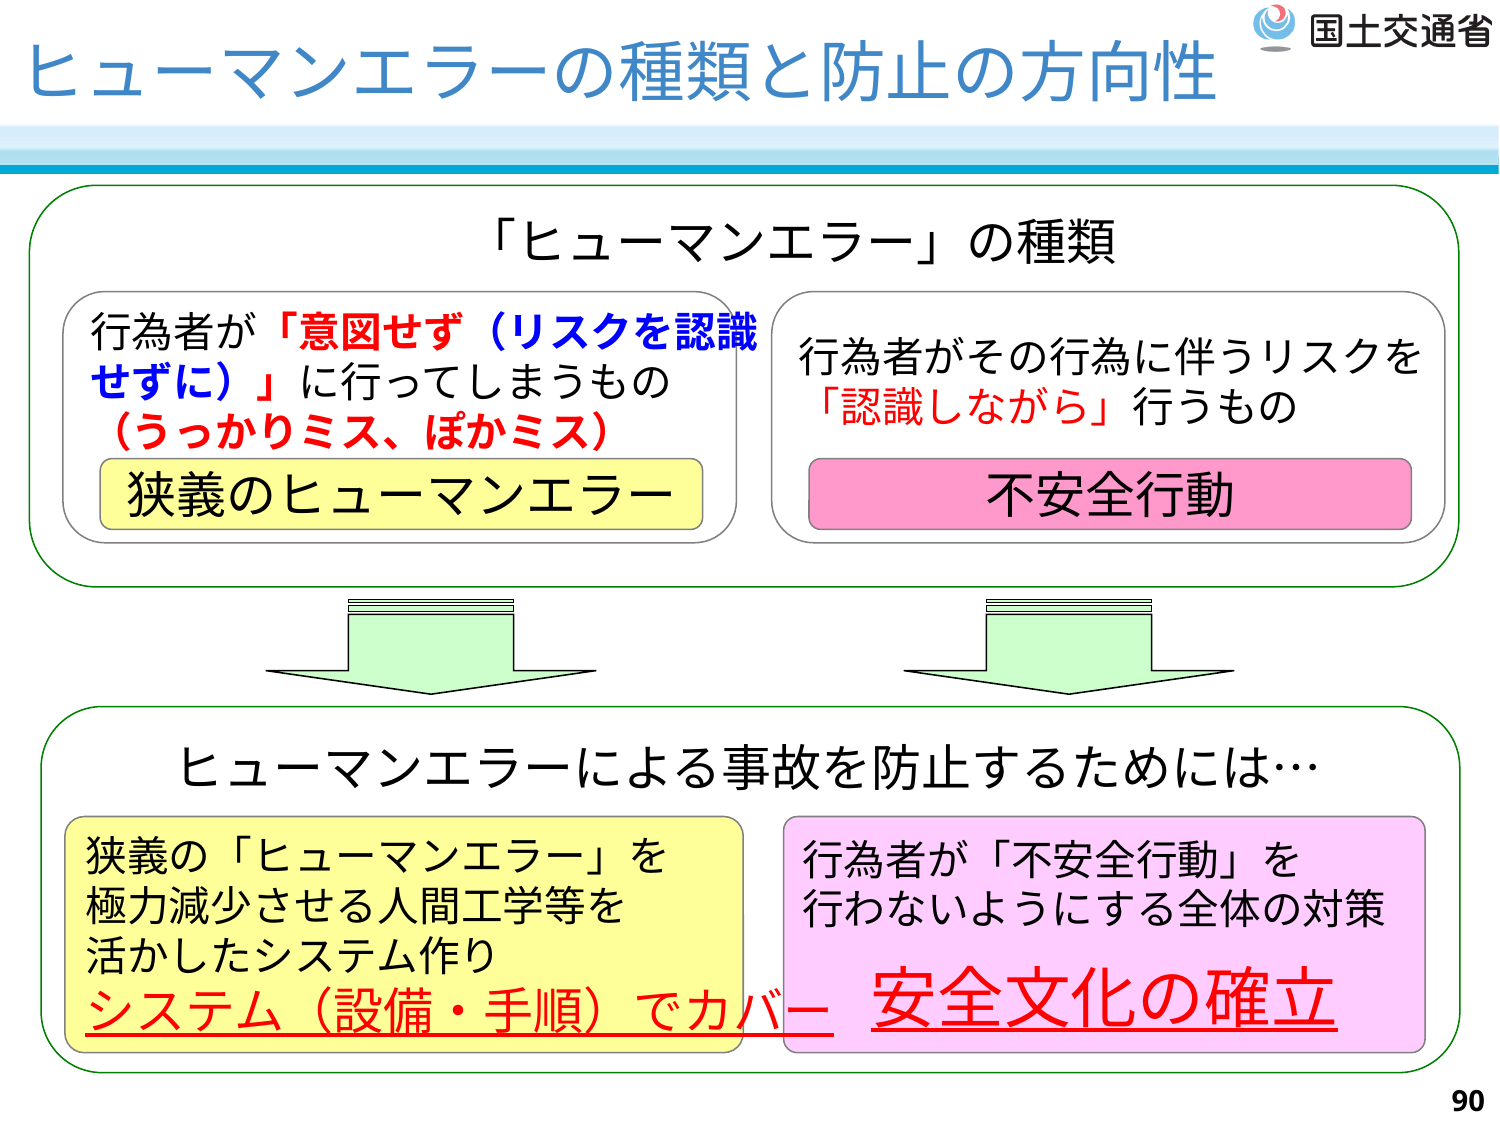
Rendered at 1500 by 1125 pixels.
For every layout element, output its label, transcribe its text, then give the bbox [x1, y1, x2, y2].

text_box [29, 185, 1459, 587]
text_box 行為者が「意図せず（リスクを認識 せずに）」に行ってしまうもの （うっかりミス、ぽかミス） [62, 291, 737, 543]
text_box [41, 706, 1460, 1073]
text_box [986, 599, 1152, 603]
text_box 行為者が「不安全行動」を 行わないようにする全体の対策 安全文化の確立 [783, 816, 1426, 1053]
text_box 狭義の「ヒューマンエラー」を 極力減少させる人間工学等を 活かしたシステム作り システム（設備・手順）でカバー [64, 816, 744, 1053]
text_box 狭義のヒューマンエラー [100, 458, 703, 530]
text_box [348, 599, 514, 603]
text_box [986, 605, 1152, 612]
text_box 行為者がその行為に伴うリスクを 「認識しながら」行うもの [771, 291, 1445, 543]
text_box ヒューマンエラーによる事故を防止するためには… [158, 729, 1337, 805]
text_box [348, 605, 514, 612]
slide_number 90 [1149, 1074, 1500, 1125]
title ヒューマンエラーの種類と防止の方向性 [3, 19, 1273, 122]
text_box [903, 614, 1235, 695]
text_box [265, 614, 597, 695]
picture [0, 51, 1499, 164]
text_box 「ヒューマンエラー」の種類 [289, 197, 1294, 268]
text_box 不安全行動 [808, 458, 1412, 530]
